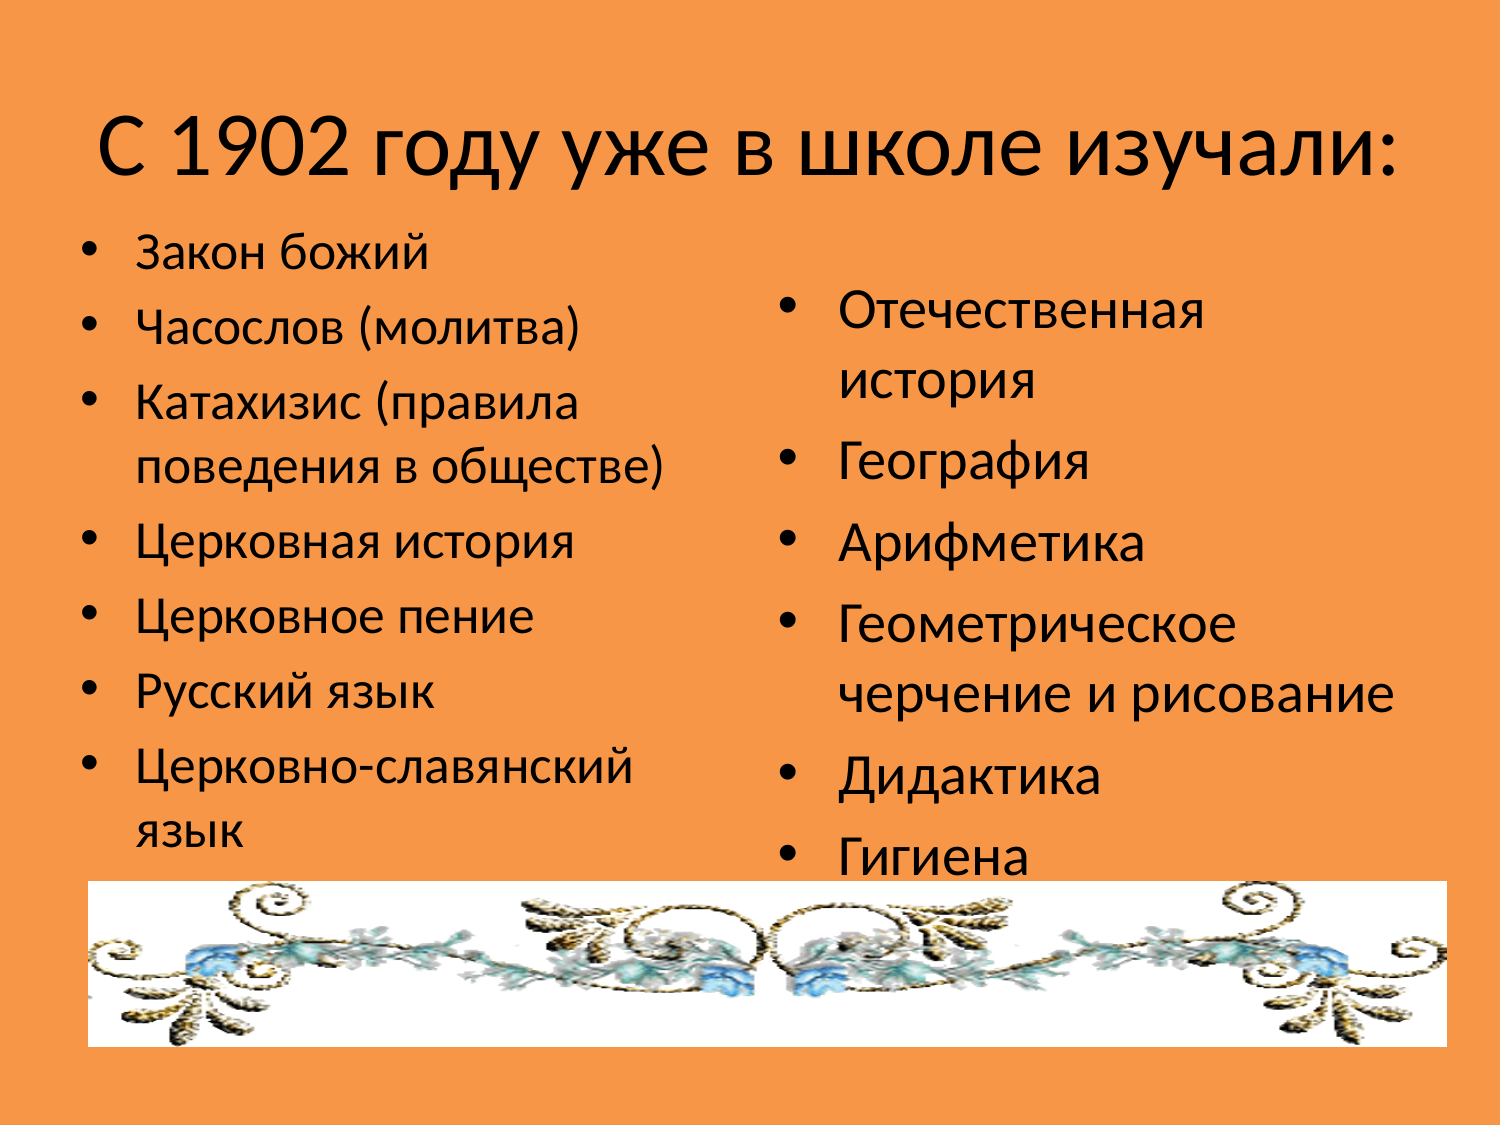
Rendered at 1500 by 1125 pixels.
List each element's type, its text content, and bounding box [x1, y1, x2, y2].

list Отечественная история География Арифметика Геометрическое черчение и рисование Дидактика Гигиена Чистописание [762, 262, 1425, 879]
title С 1902 году уже в школе изучали: [75, 45, 1425, 233]
picture [88, 881, 1448, 1048]
list Закон божий Часослов (молитва) Катахизис (правила поведения в обществе) Церковная история Церковное пение Русский язык Церковно-славянский язык [64, 208, 739, 870]
